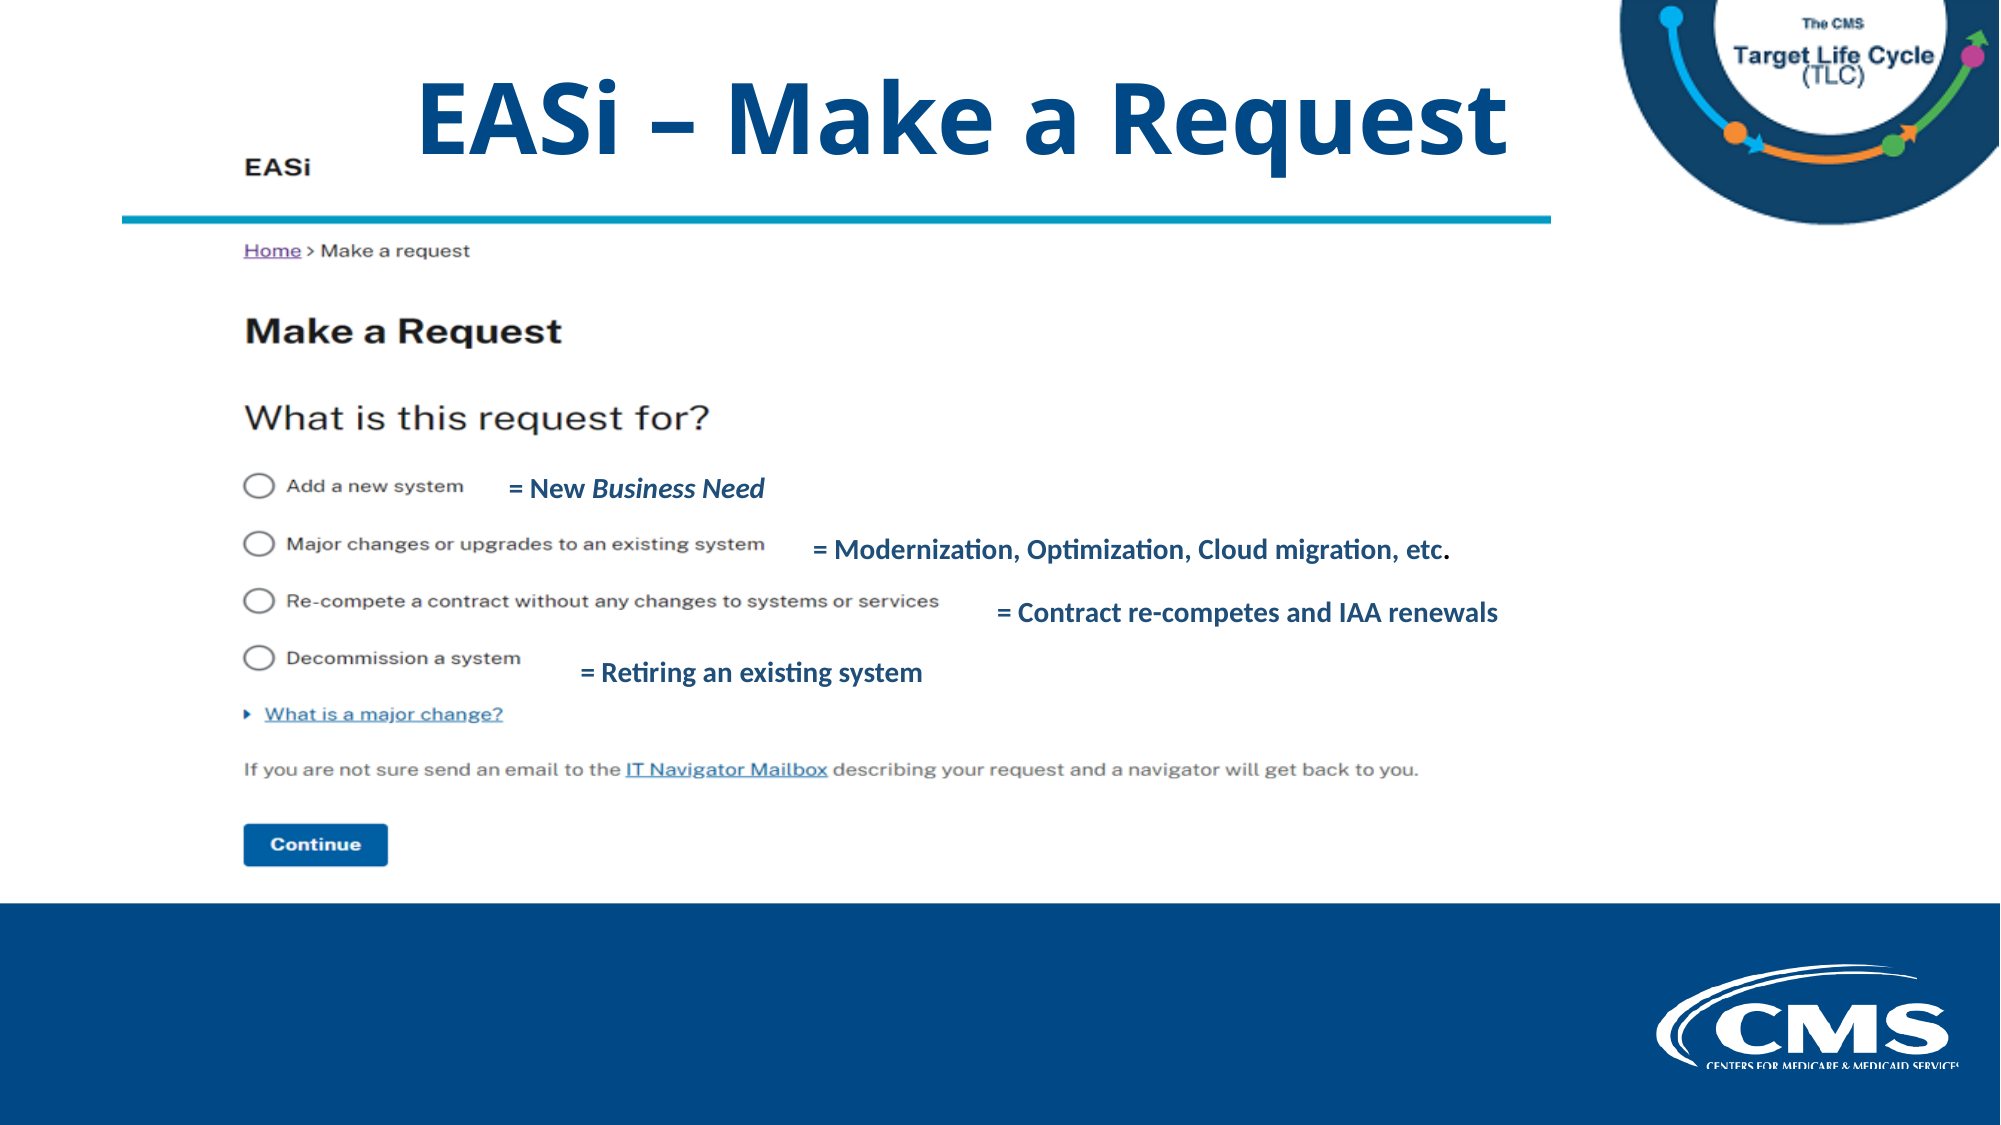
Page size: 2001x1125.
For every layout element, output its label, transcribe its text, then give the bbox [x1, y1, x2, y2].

picture [122, 137, 1551, 216]
title EASi – Make a Request [152, 61, 1773, 184]
picture [122, 224, 1551, 900]
picture [1592, 0, 1999, 241]
